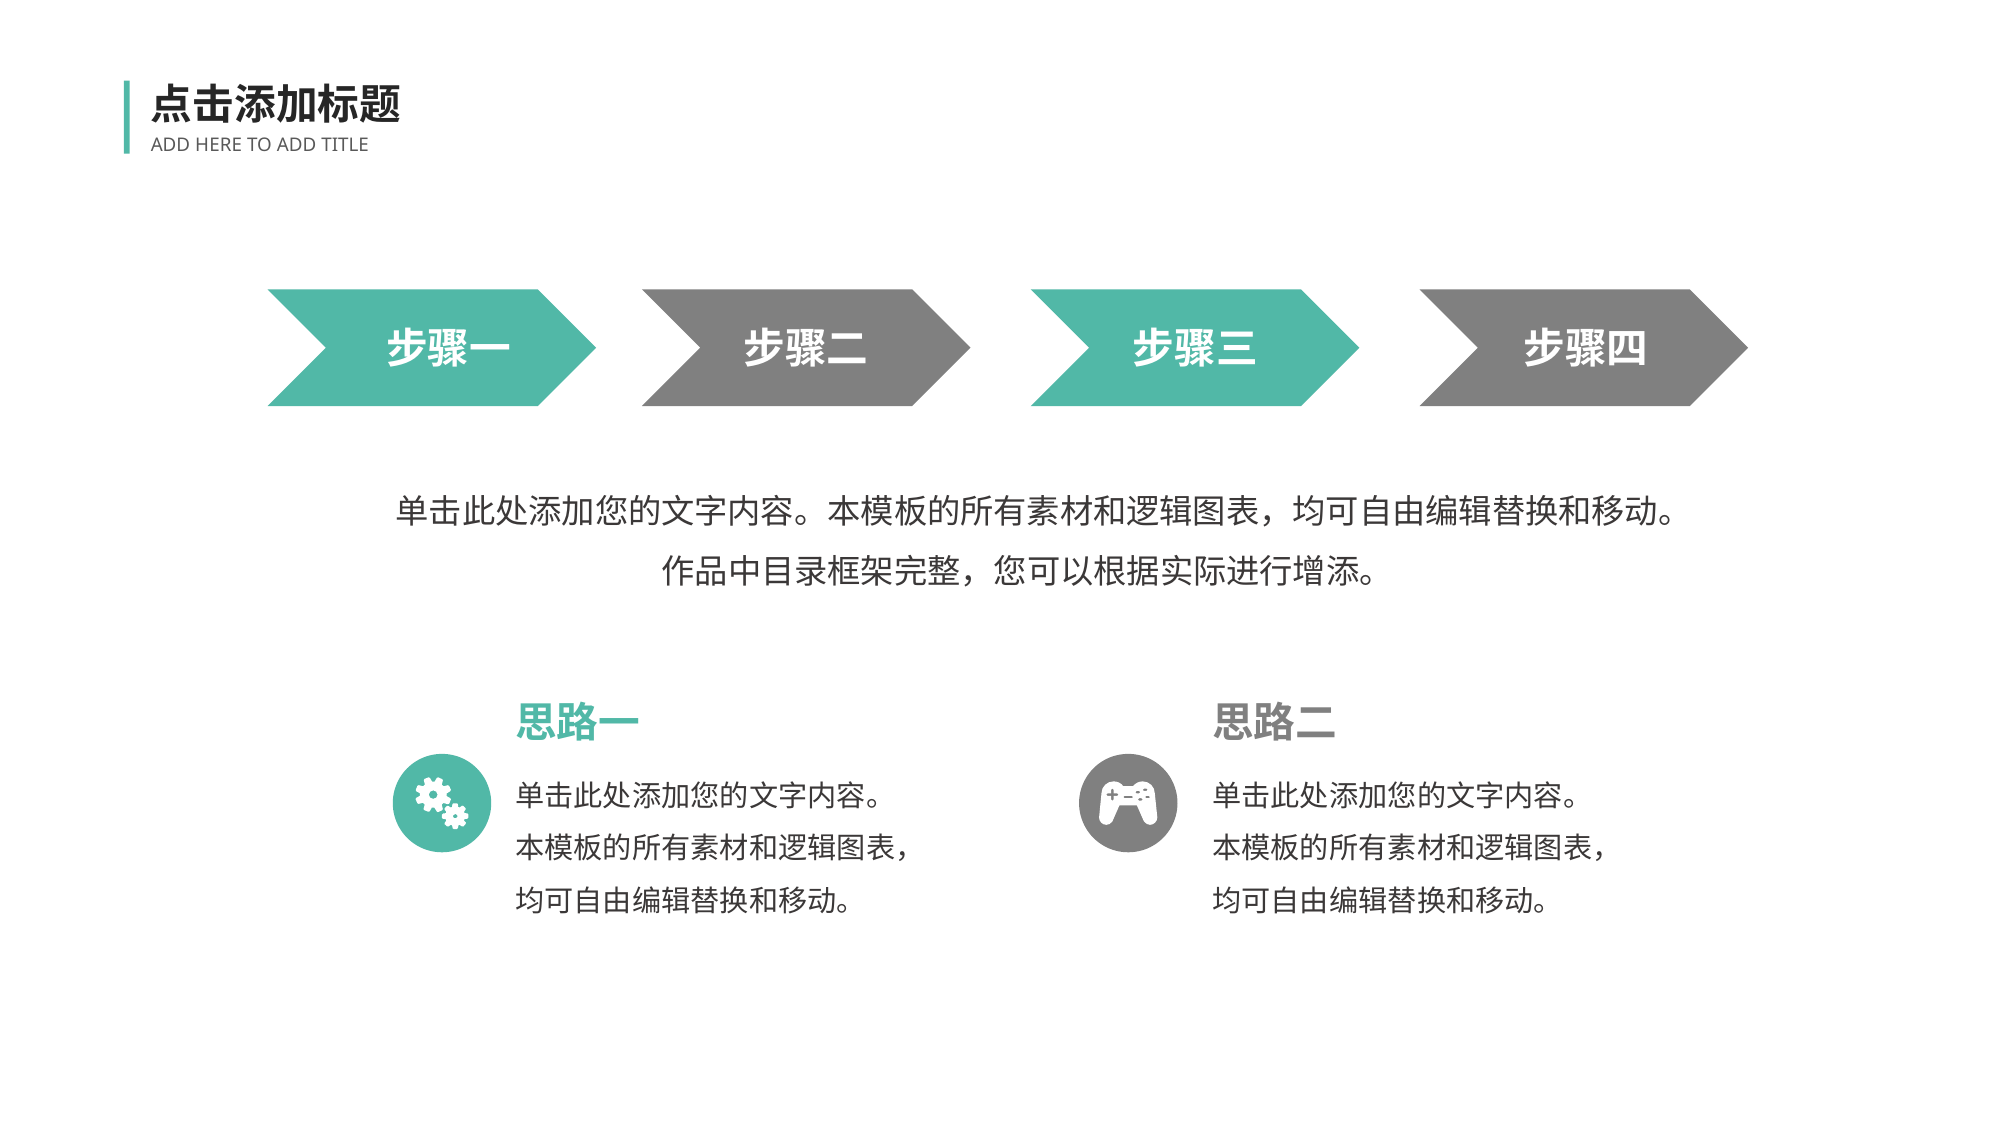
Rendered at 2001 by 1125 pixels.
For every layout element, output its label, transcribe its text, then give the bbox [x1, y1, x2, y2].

text_box 思路二 [1197, 688, 1481, 754]
text_box [1099, 781, 1158, 825]
text_box [123, 80, 131, 155]
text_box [136, 69, 439, 164]
text_box 步骤三 [1088, 314, 1302, 380]
text_box [265, 288, 598, 408]
text_box 单击此处添加您的文字内容。本模板的所有素材和逻辑图表，均可自由编辑替换和移动。 [1197, 752, 1615, 925]
text_box 步骤二 [699, 314, 914, 380]
text_box [391, 752, 493, 854]
text_box 思路一 [500, 688, 784, 754]
text_box [639, 288, 972, 408]
text_box 单击此处添加您的文字内容。本模板的所有素材和逻辑图表，均可自由编辑替换和移动。 [500, 752, 918, 925]
text_box 步骤四 [1479, 314, 1694, 380]
text_box [1078, 752, 1179, 854]
text_box [1028, 288, 1361, 408]
text_box 单击此处添加您的文字内容。本模板的所有素材和逻辑图表，均可自由编辑替换和移动。作品中目录框架完整，您可以根据实际进行增添。 [365, 462, 1689, 598]
text_box [1417, 288, 1750, 408]
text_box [415, 777, 469, 830]
text_box 步骤一 [341, 314, 556, 380]
